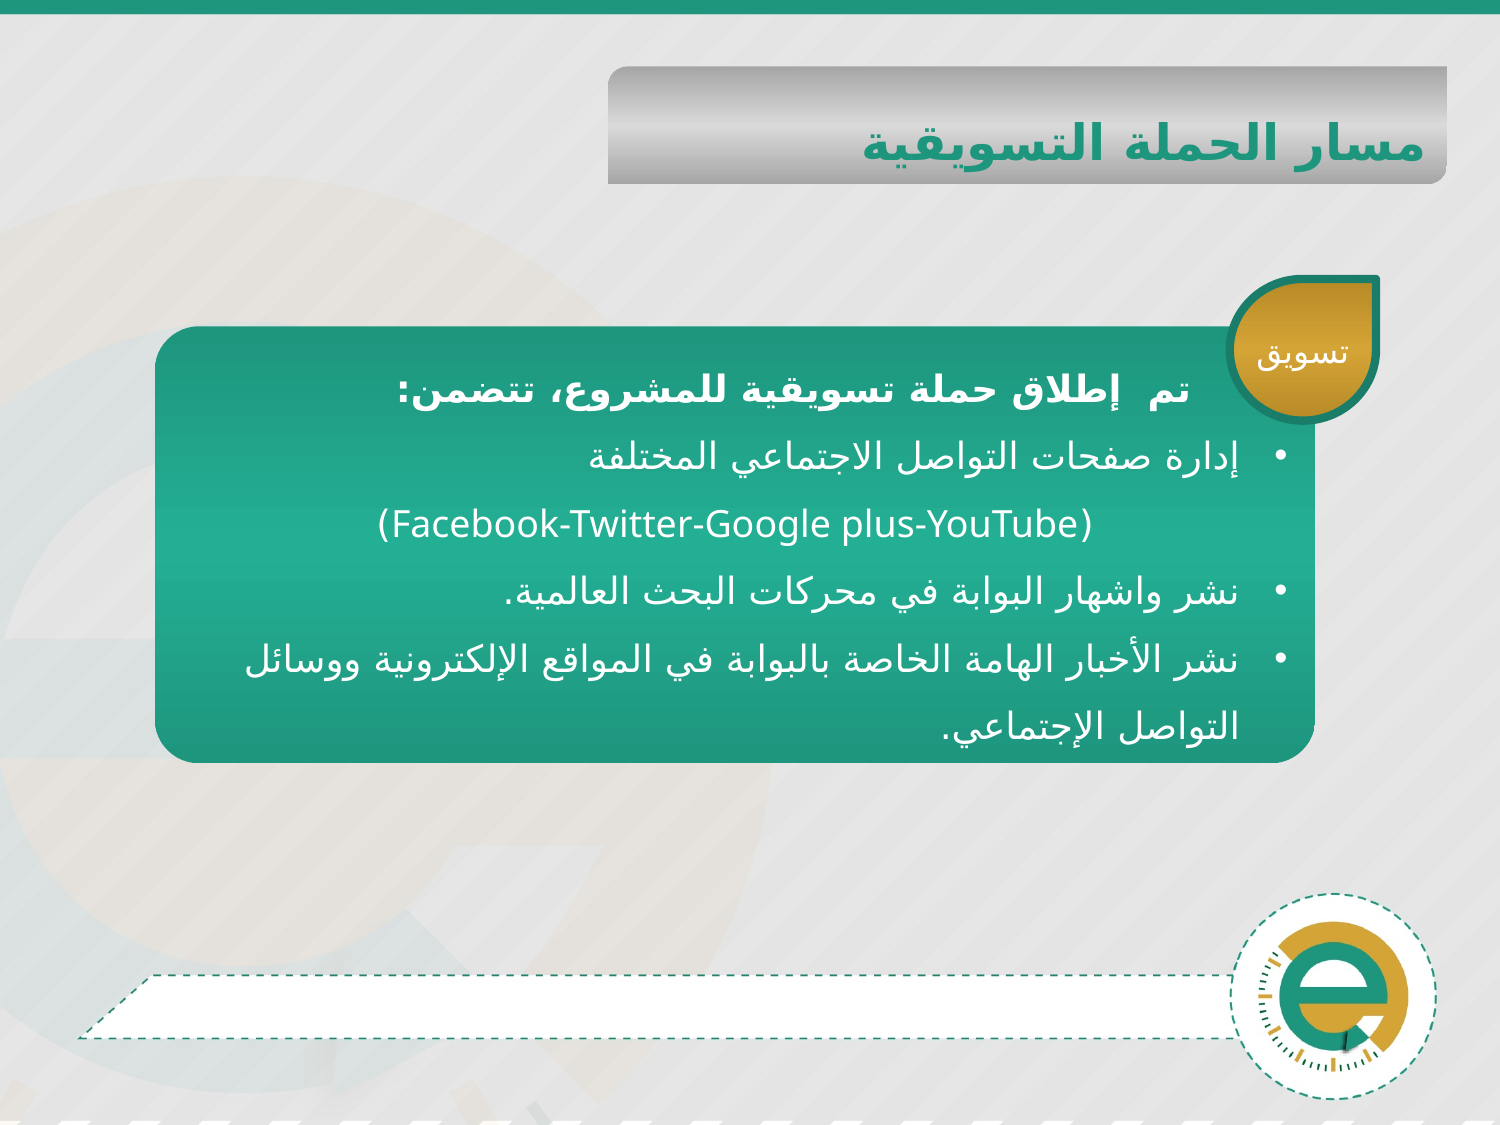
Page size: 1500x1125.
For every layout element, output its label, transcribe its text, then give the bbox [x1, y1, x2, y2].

picture [0, 0, 1500, 1125]
text_box مسار الحملة التسويقية [606, 64, 1450, 187]
text_box تسويق [1227, 276, 1379, 423]
text_box تم إطلاق حملة تسويقية للمشروع، تتضمن: إدارة صفحات التواصل الاجتماعي المختلفة (Facebook-Twitter-Google plus-YouTube) نشر واشهار البوابة في محركات البحث العالمية. نشر الأخبار الهامة الخاصة بالبوابة في المواقع الإلكترونية ووسائل التواصل الإجتماعي. [152, 324, 1318, 766]
